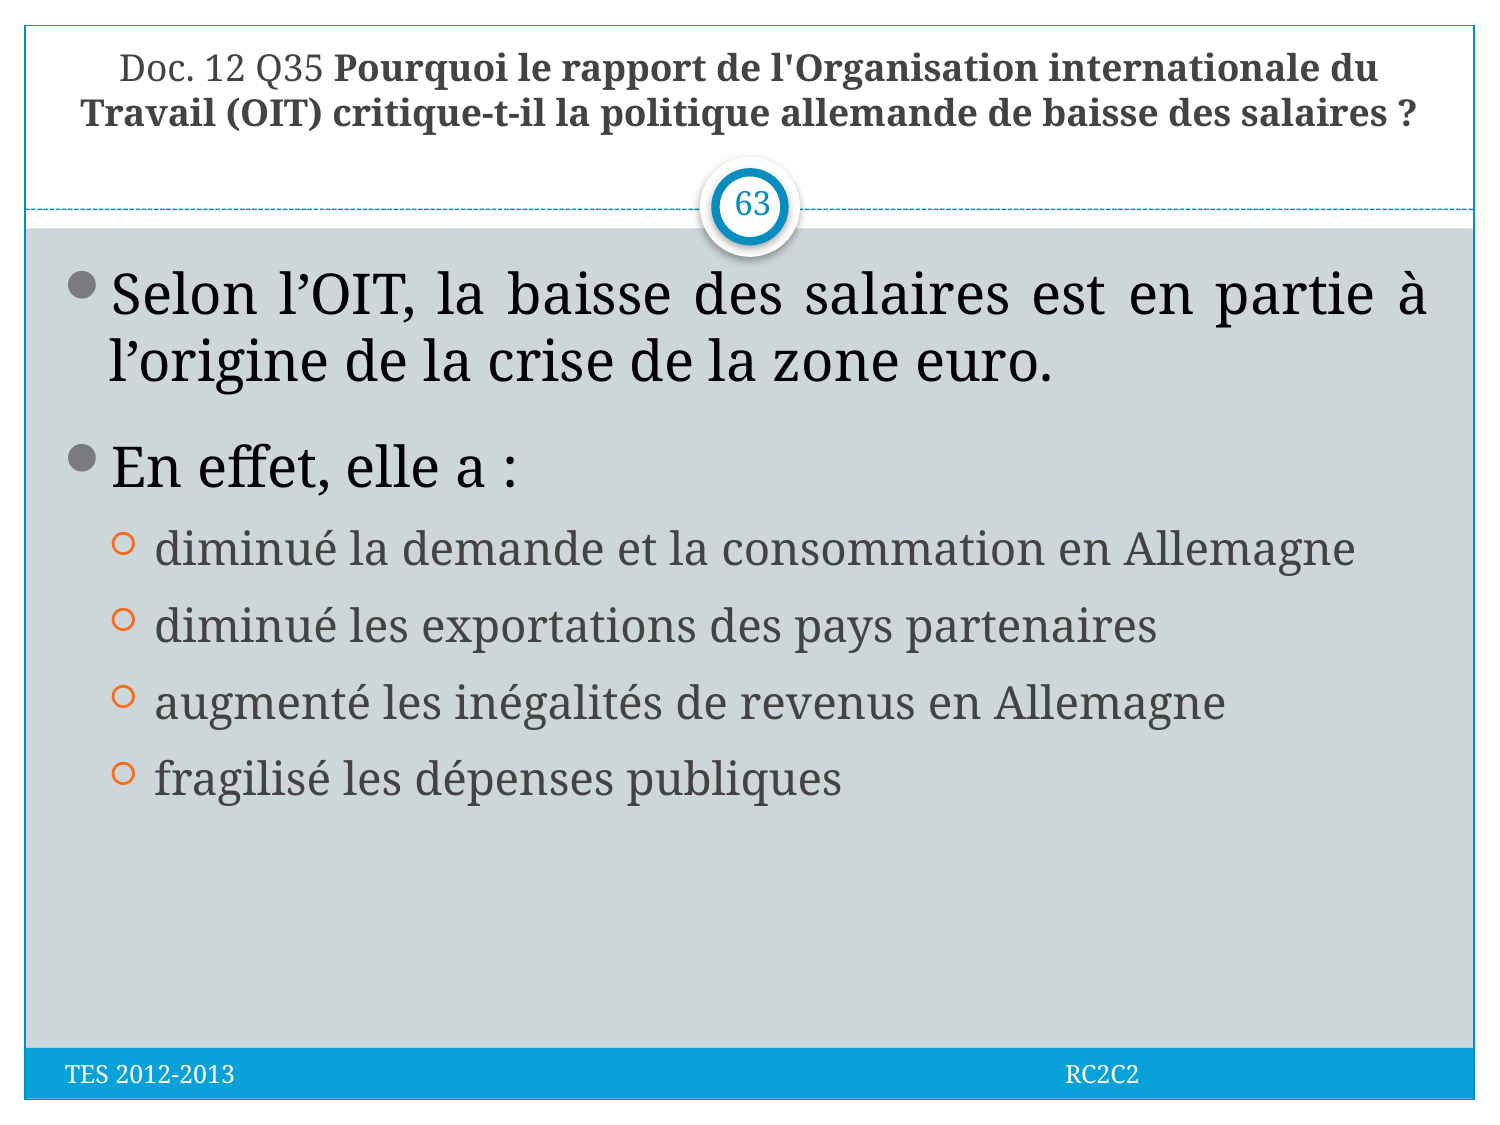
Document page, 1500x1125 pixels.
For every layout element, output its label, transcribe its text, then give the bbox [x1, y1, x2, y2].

title Doc. 12 Q35 Pourquoi le rapport de l'Organisation internationale du Travail (OIT) critique-t-il la politique allemande de baisse des salaires ? [49, 37, 1450, 142]
list Selon l’OIT, la baisse des salaires est en partie à l’origine de la crise de la zone euro. En effet, elle a : diminué la demande et la consommation en Allemagne diminué les exportations des pays partenaires augmenté les inégalités de revenus en Allemagne fragilisé les dépenses publiques [49, 250, 1445, 1001]
slide_number 63 [715, 168, 791, 241]
footer TES 2012-2013 RC2C2 [50, 1051, 1450, 1112]
